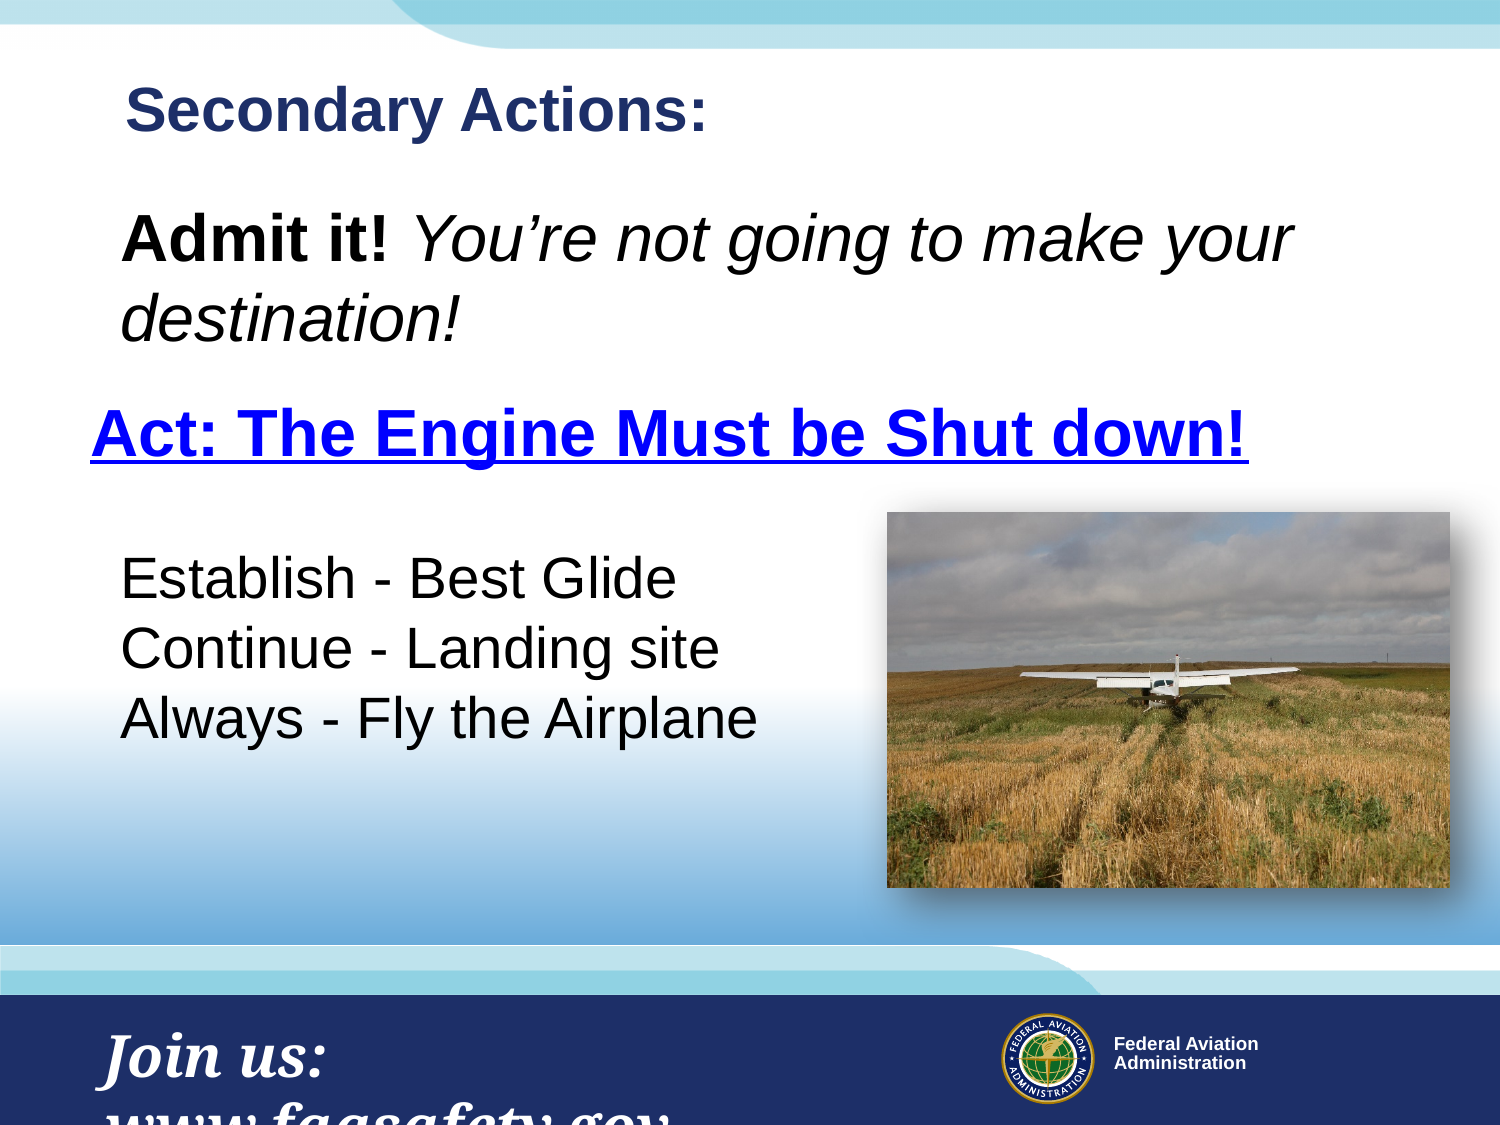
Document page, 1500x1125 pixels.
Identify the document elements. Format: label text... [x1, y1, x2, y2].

list Admit it! You’re not going to make your destination! Act: The Engine Must be Shut down! Establish - Best Glide Continue - Landing site Always - Fly the Airplane [75, 187, 1396, 908]
picture [0, 0, 1500, 50]
title Secondary Actions: [110, 56, 1500, 157]
picture [0, 945, 1500, 995]
picture [887, 512, 1451, 888]
